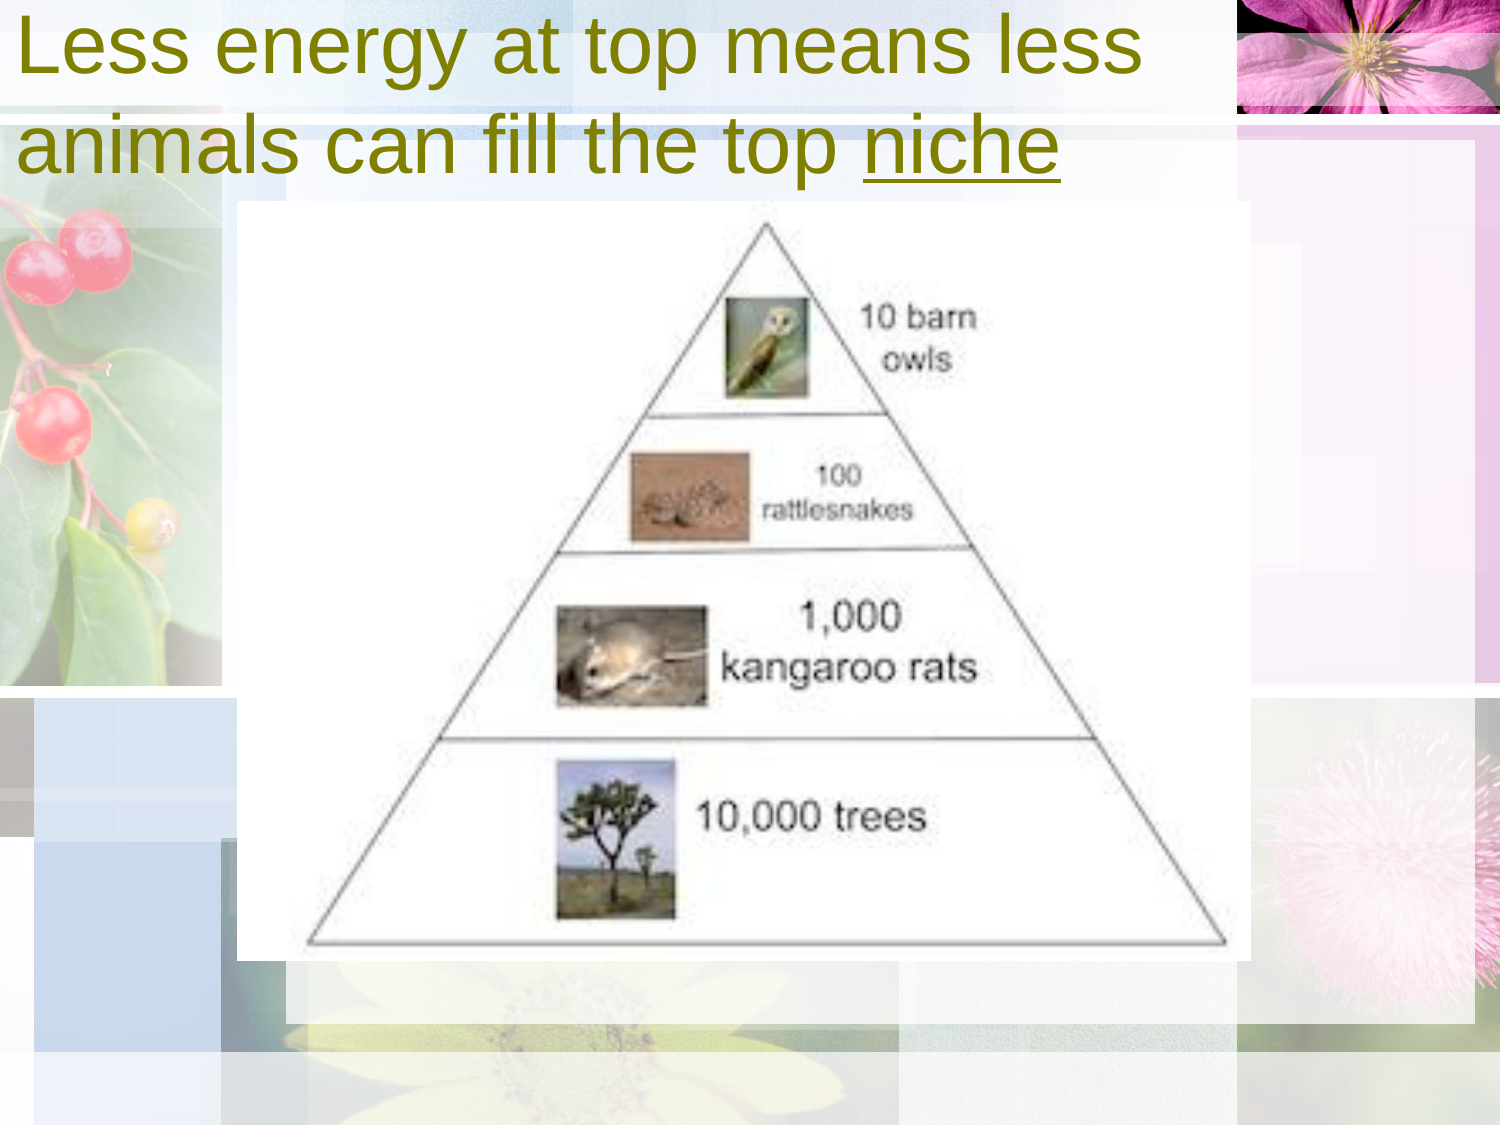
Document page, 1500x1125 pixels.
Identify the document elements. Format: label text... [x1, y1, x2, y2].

picture [0, 0, 1500, 1125]
title Less energy at top means less animals can fill the top niche [0, 0, 1225, 182]
